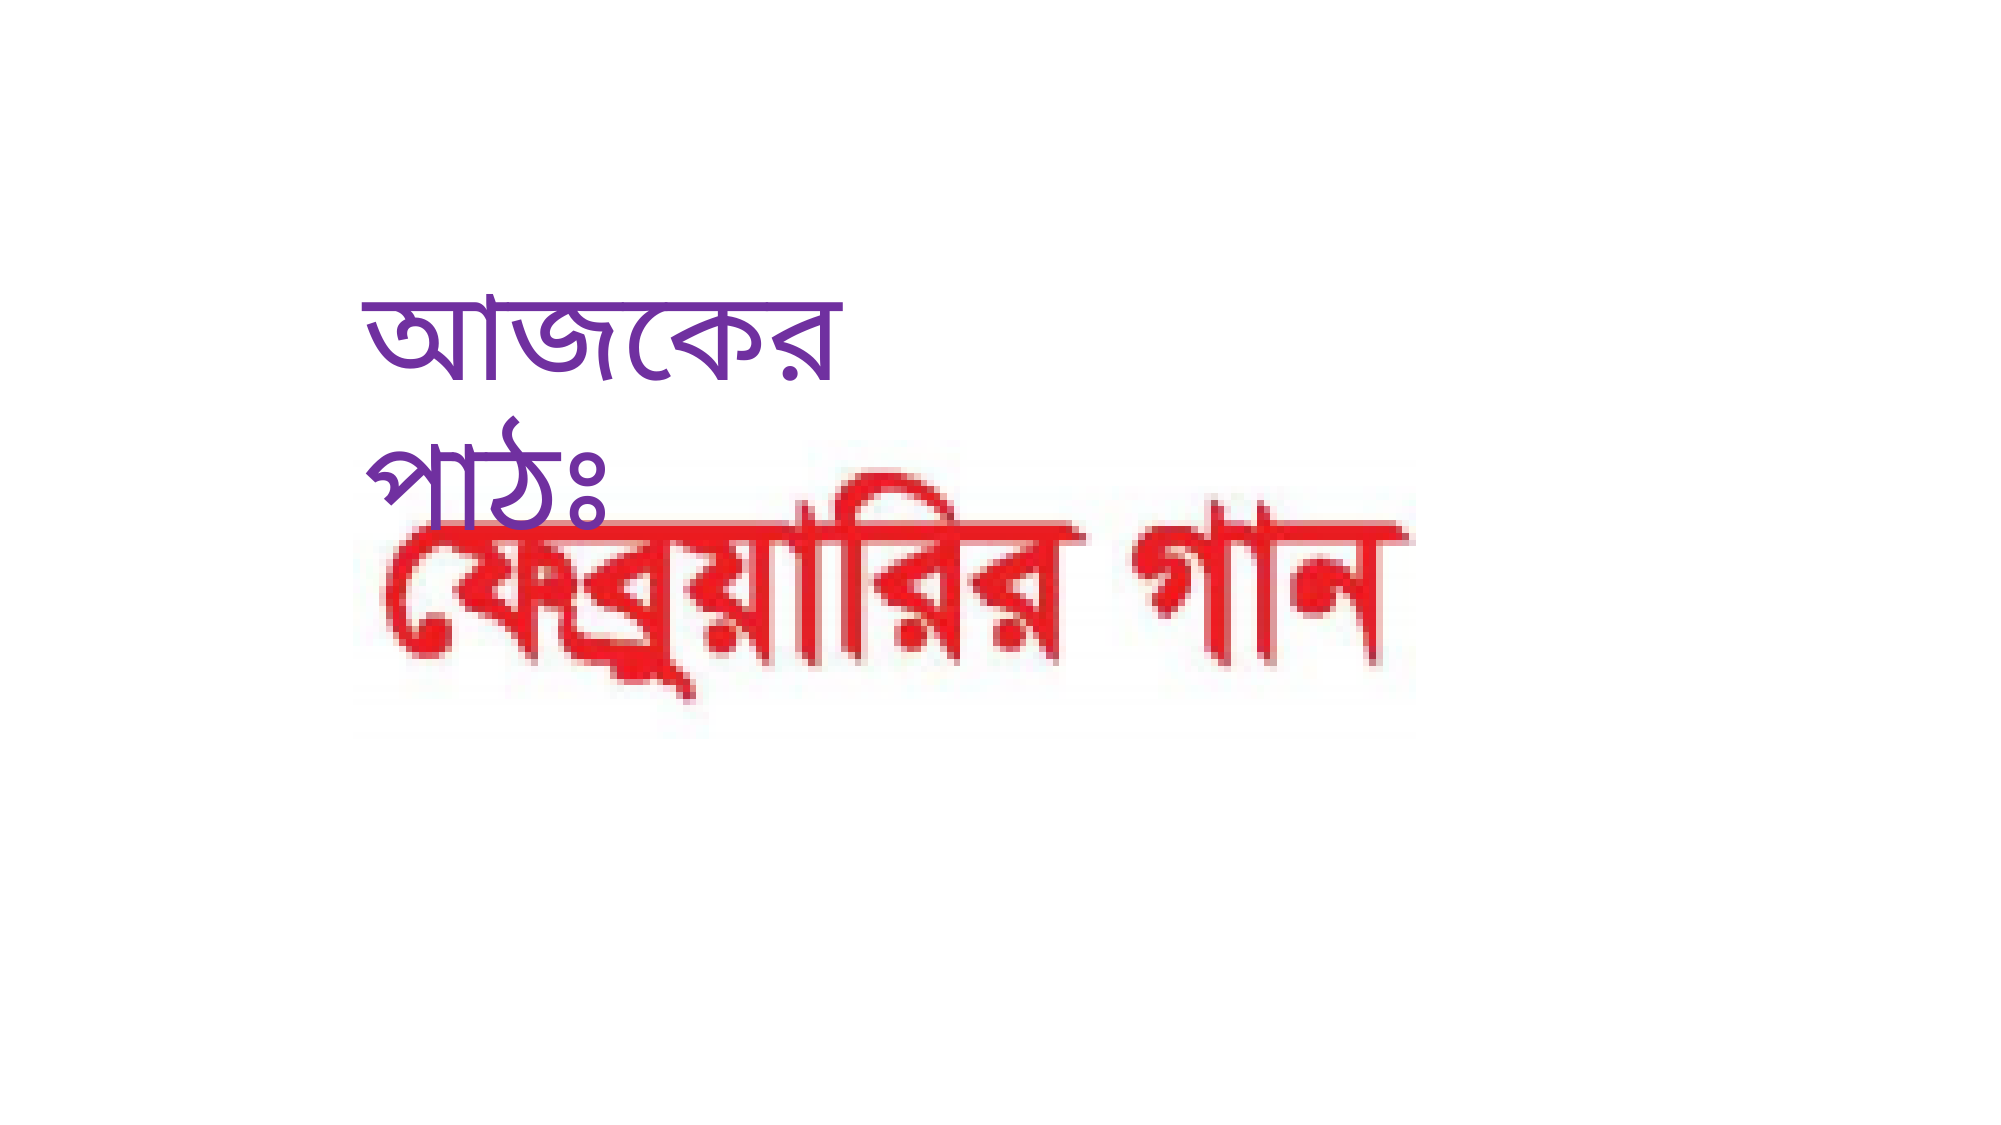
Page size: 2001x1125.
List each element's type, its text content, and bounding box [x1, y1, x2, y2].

text_box আজকের পাঠঃ [349, 248, 1083, 415]
picture [327, 415, 1469, 739]
